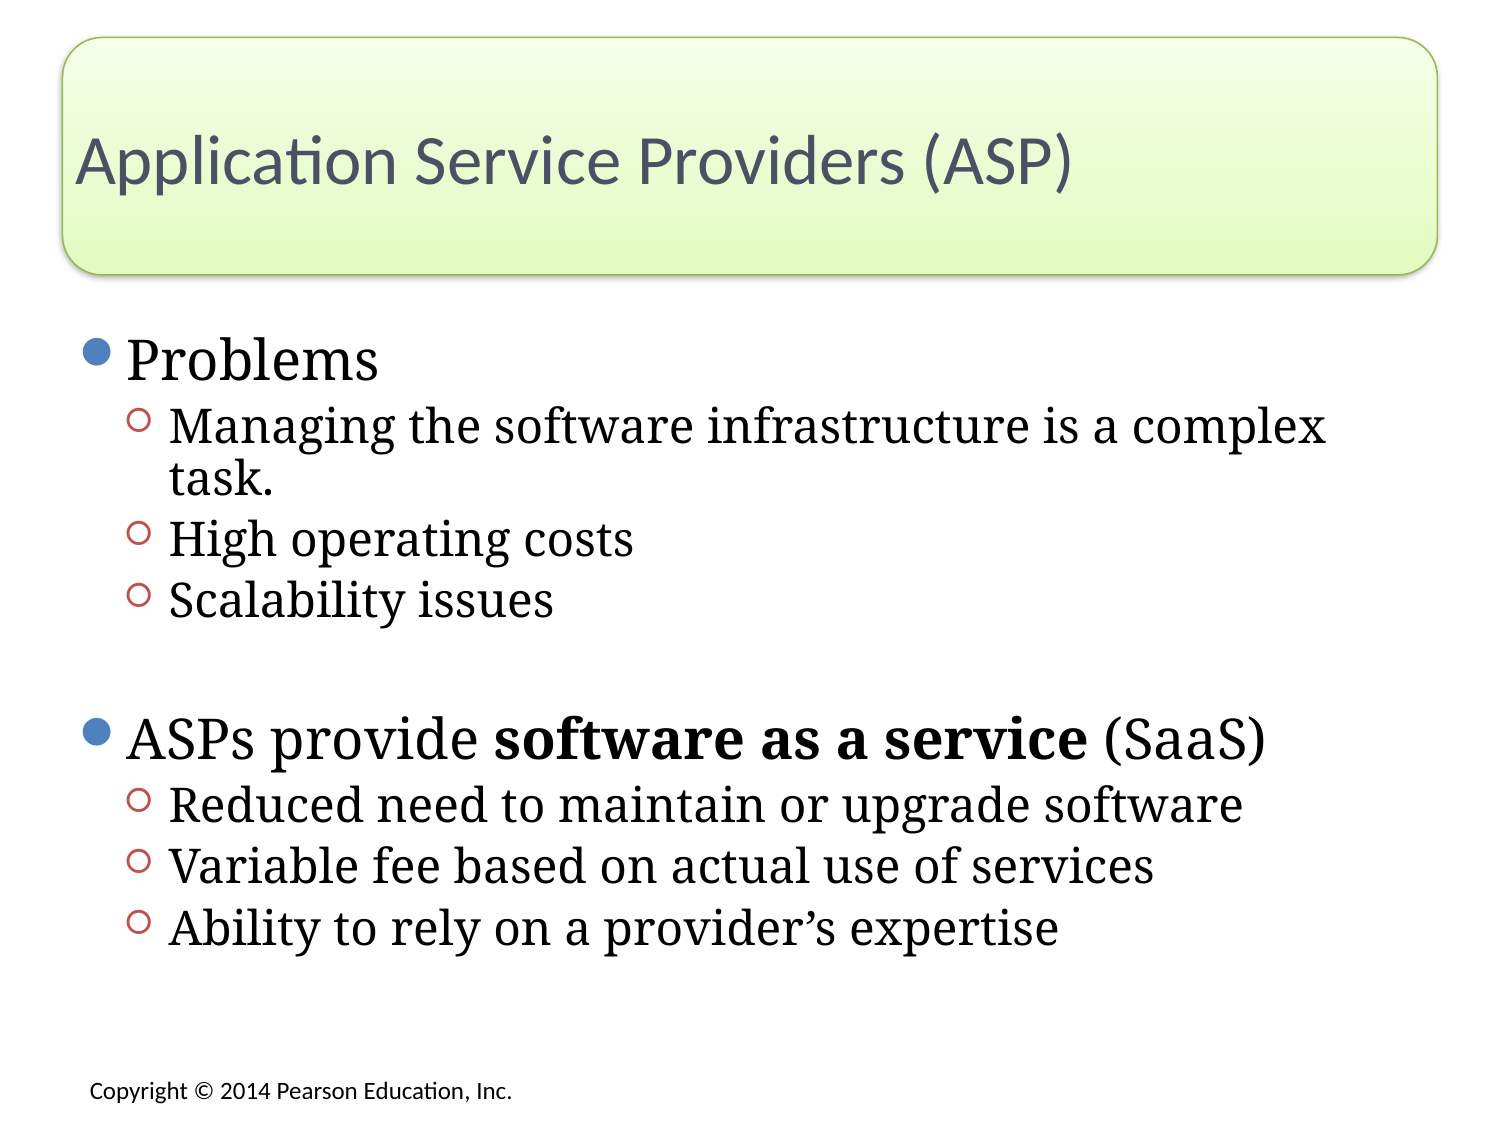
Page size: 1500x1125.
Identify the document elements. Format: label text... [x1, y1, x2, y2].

title Application Service Providers (ASP) [74, 49, 1426, 263]
text_box Problems Managing the software infrastructure is a complex task. High operating costs Scalability issues ASPs provide software as a service (SaaS) Reduced need to maintain or upgrade software Variable fee based on actual use of services Ability to rely on a provider’s expertise [64, 245, 1414, 1046]
